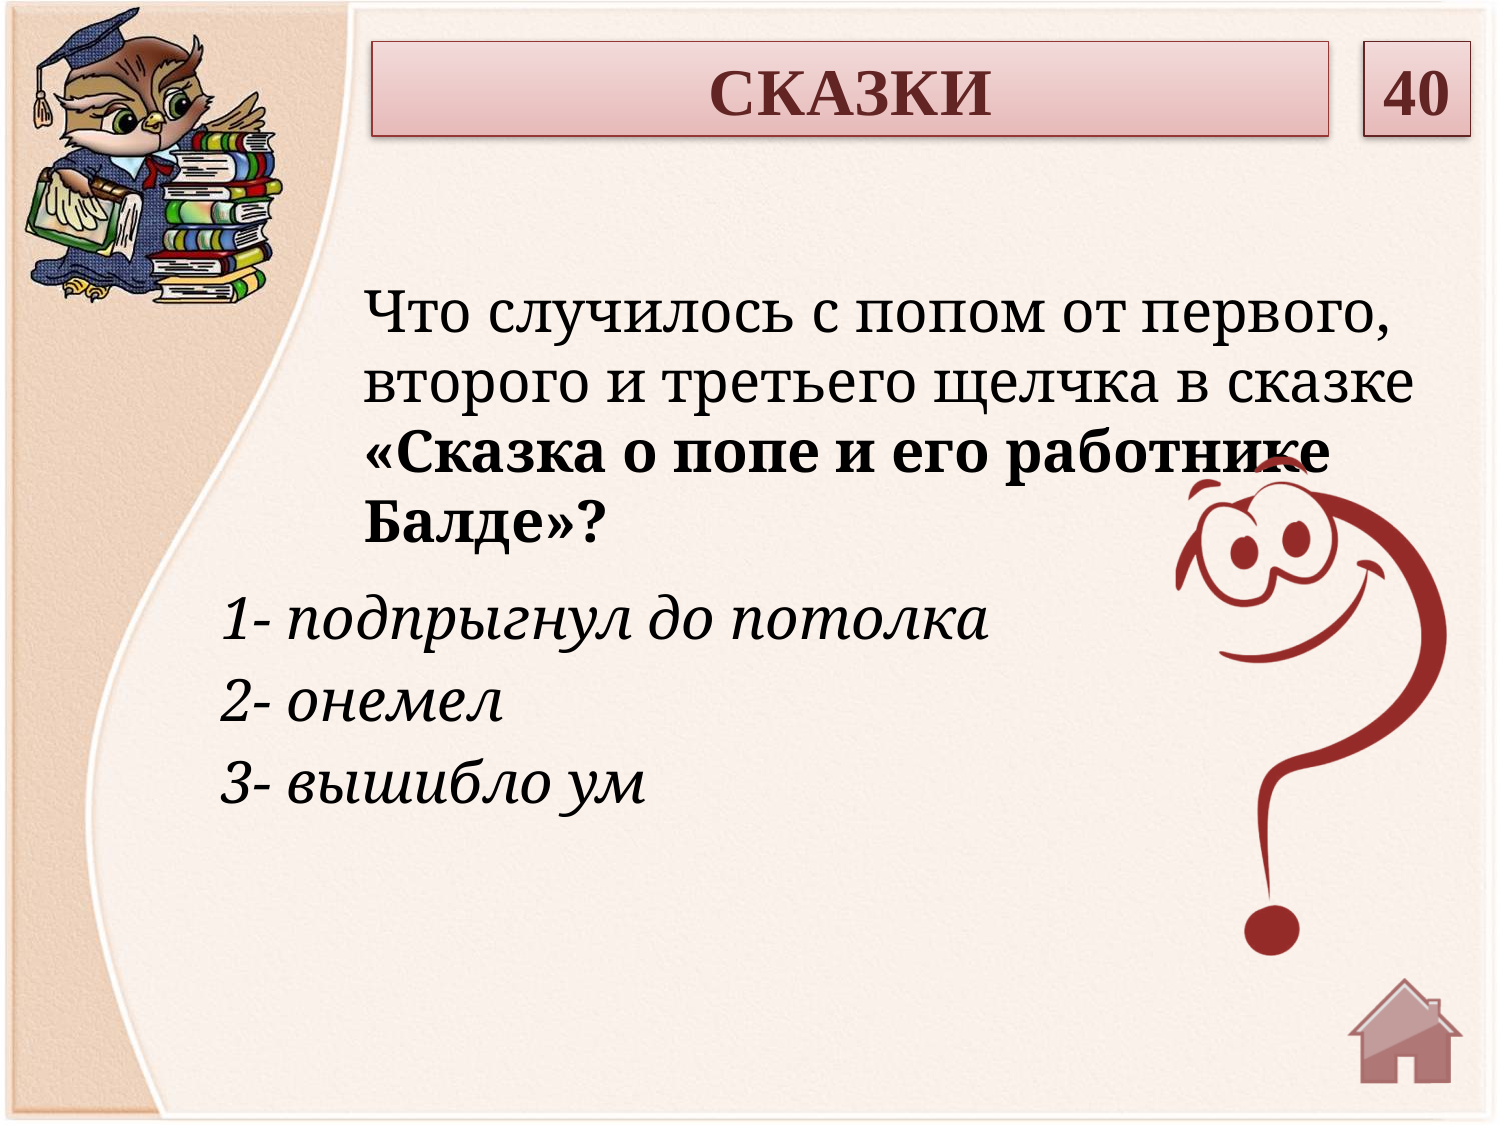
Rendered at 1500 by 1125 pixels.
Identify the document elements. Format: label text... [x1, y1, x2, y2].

text_box 40 [1363, 41, 1471, 137]
text_box СКАЗКИ [371, 41, 1329, 137]
text_box 1- подпрыгнул до потолка 2- онемел 3- вышибло ум [1451, 574, 1459, 823]
text_box 1- подпрыгнул до потолка 2- онемел 3- вышибло ум [206, 574, 1169, 823]
picture [0, 0, 1500, 1125]
text_box Что случилось с попом от первого, второго и третьего щелчка в сказке «Сказка о попе и его работнике Балде»? [348, 267, 1447, 562]
